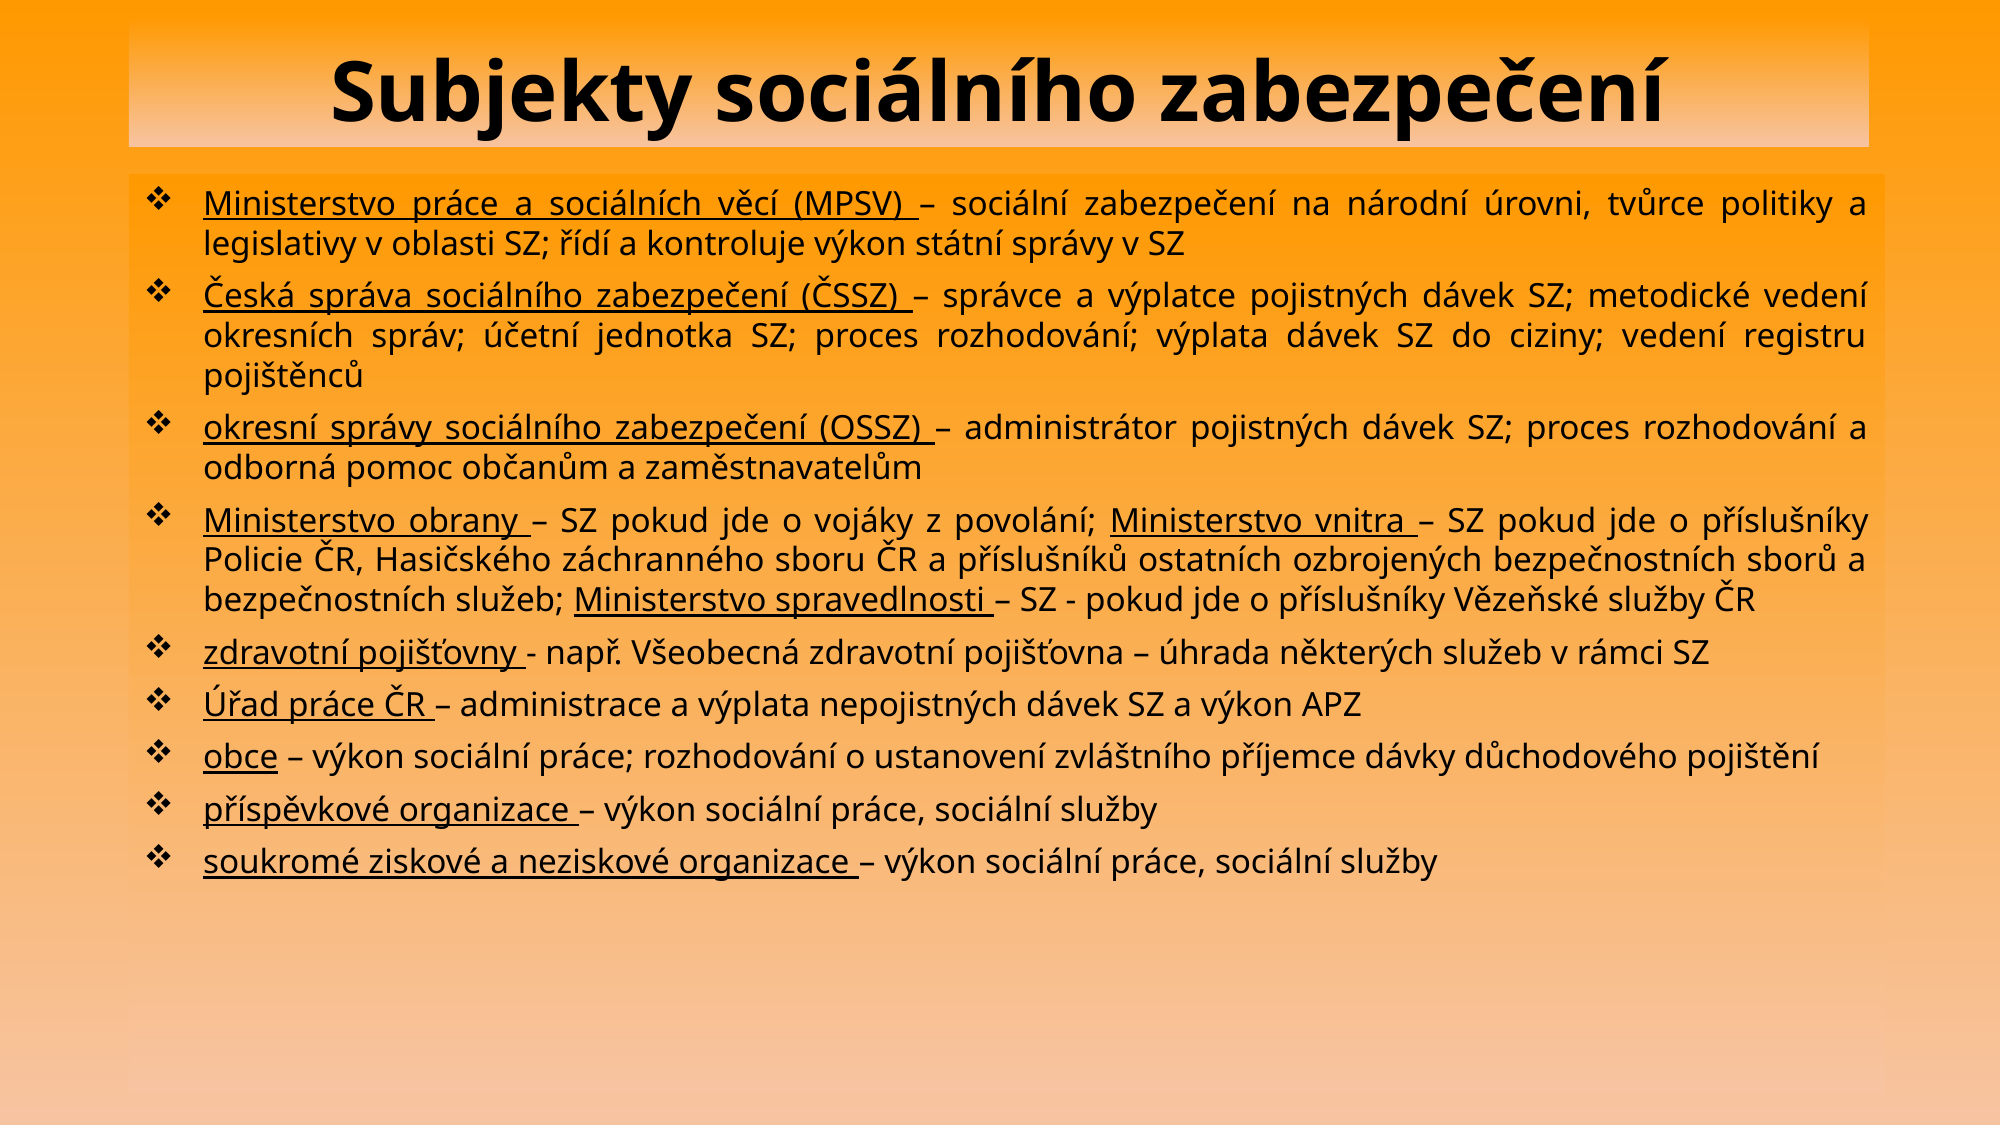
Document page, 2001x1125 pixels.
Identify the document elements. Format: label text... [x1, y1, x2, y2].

title Subjekty sociálního zabezpečení [128, 18, 1869, 147]
subtitle Ministerstvo práce a sociálních věcí (MPSV) – sociální zabezpečení na národní úrovni, tvůrce politiky a legislativy v oblasti SZ; řídí a kontroluje výkon státní správy v SZ Česká správa sociálního zabezpečení (ČSSZ) – správce a výplatce pojistných dávek SZ; metodické vedení okresních správ; účetní jednotka SZ; proces rozhodování; výplata dávek SZ do ciziny; vedení registru pojištěnců okresní správy sociálního zabezpečení (OSSZ) – administrátor pojistných dávek SZ; proces rozhodování a odborná pomoc občanům a zaměstnavatelům Ministerstvo obrany – SZ pokud jde o vojáky z povolání; Ministerstvo vnitra – SZ pokud jde o příslušníky Policie ČR, Hasičského záchranného sboru ČR a příslušníků ostatních ozbrojených bezpečnostních sborů a bezpečnostních služeb; Ministerstvo spravedlnosti – SZ - pokud jde o příslušníky Vězeňské služby ČR zdravotní pojišťovny - např. Všeobecná zdravotní pojišťovna – úhrada některých služeb v rámci SZ Úřad práce ČR – administrace a výplata nepojistných dávek SZ a výkon APZ obce – výkon sociální práce; rozhodování o ustanovení zvláštního příjemce dávky důchodového pojištění příspěvkové organizace – výkon sociální práce, sociální služby soukromé ziskové a neziskové organizace – výkon sociální práce, sociální služby [128, 174, 1885, 1093]
